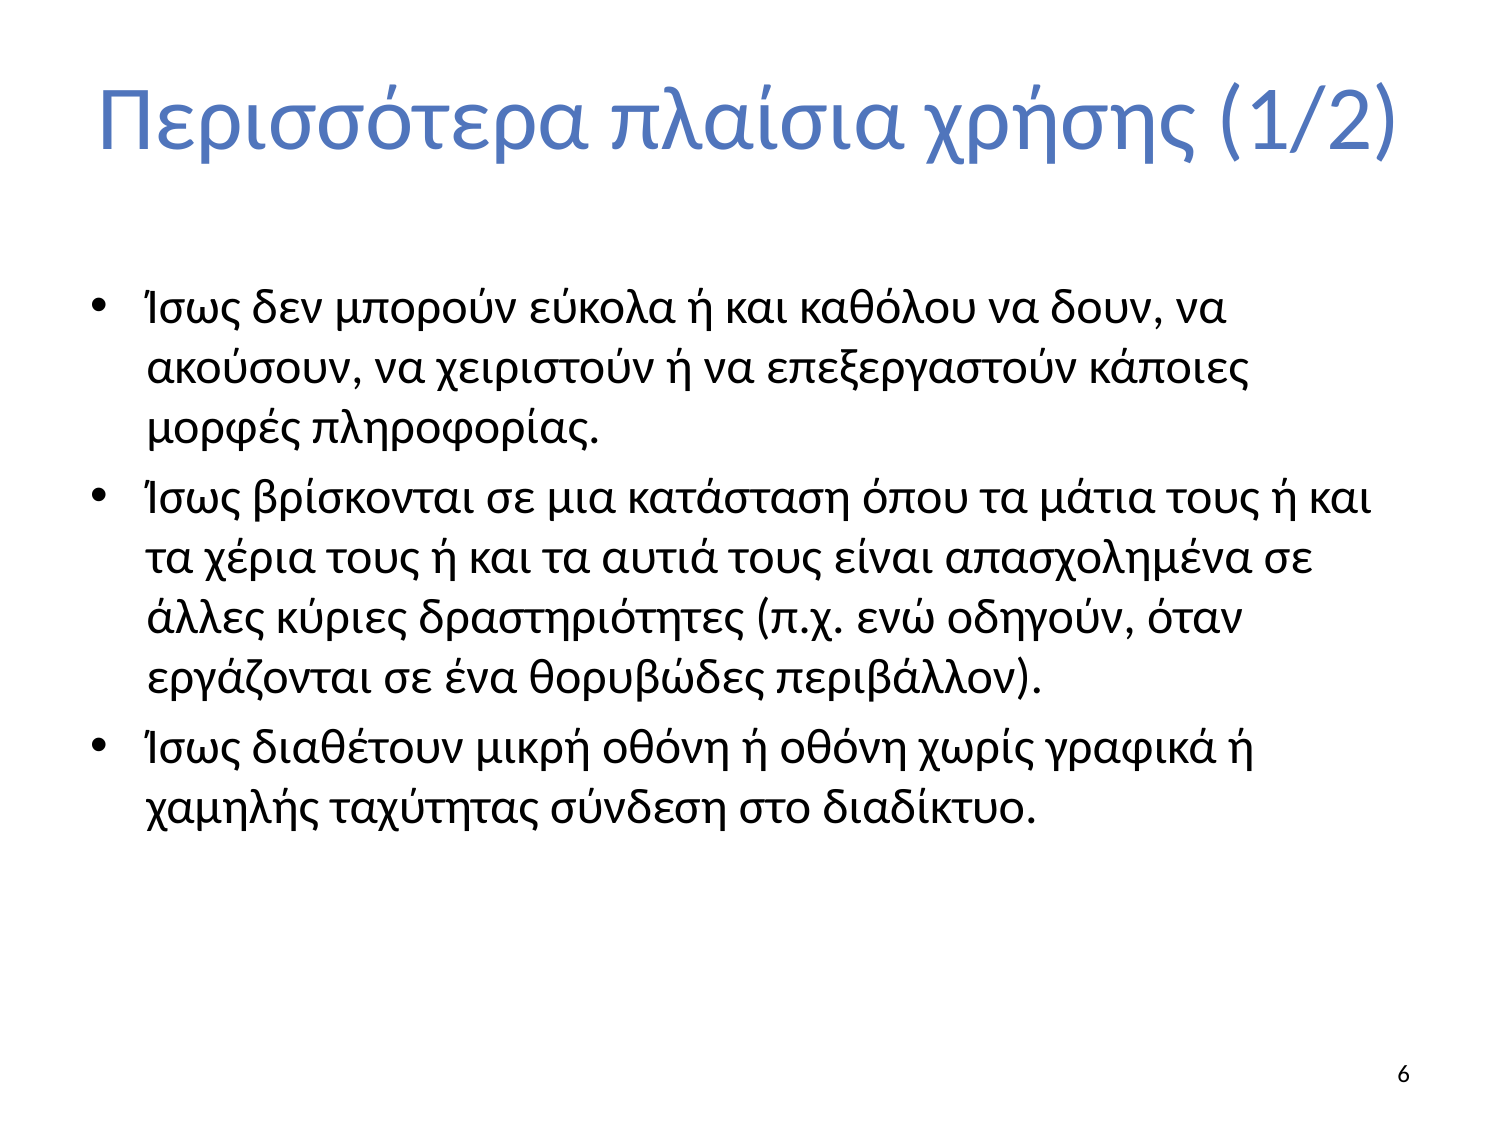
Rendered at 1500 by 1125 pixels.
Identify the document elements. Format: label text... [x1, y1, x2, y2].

title Περισσότερα πλαίσια χρήσης (1/2) [75, 19, 1425, 196]
list Ίσως δεν μπορούν εύκολα ή και καθόλου να δουν, να ακούσουν, να χειριστούν ή να επεξεργαστούν κάποιες μορφές πληροφορίας. Ίσως βρίσκονται σε μια κατάσταση όπου τα μάτια τους ή και τα χέρια τους ή και τα αυτιά τους είναι απασχολημένα σε άλλες κύριες δραστηριότητες (π.χ. ενώ οδηγούν, όταν εργάζονται σε ένα θορυβώδες περιβάλλον). Ίσως διαθέτουν μικρή οθόνη ή οθόνη χωρίς γραφικά ή χαμηλής ταχύτητας σύνδεση στο διαδίκτυο. [75, 196, 1425, 917]
slide_number 6 [1074, 1042, 1425, 1103]
